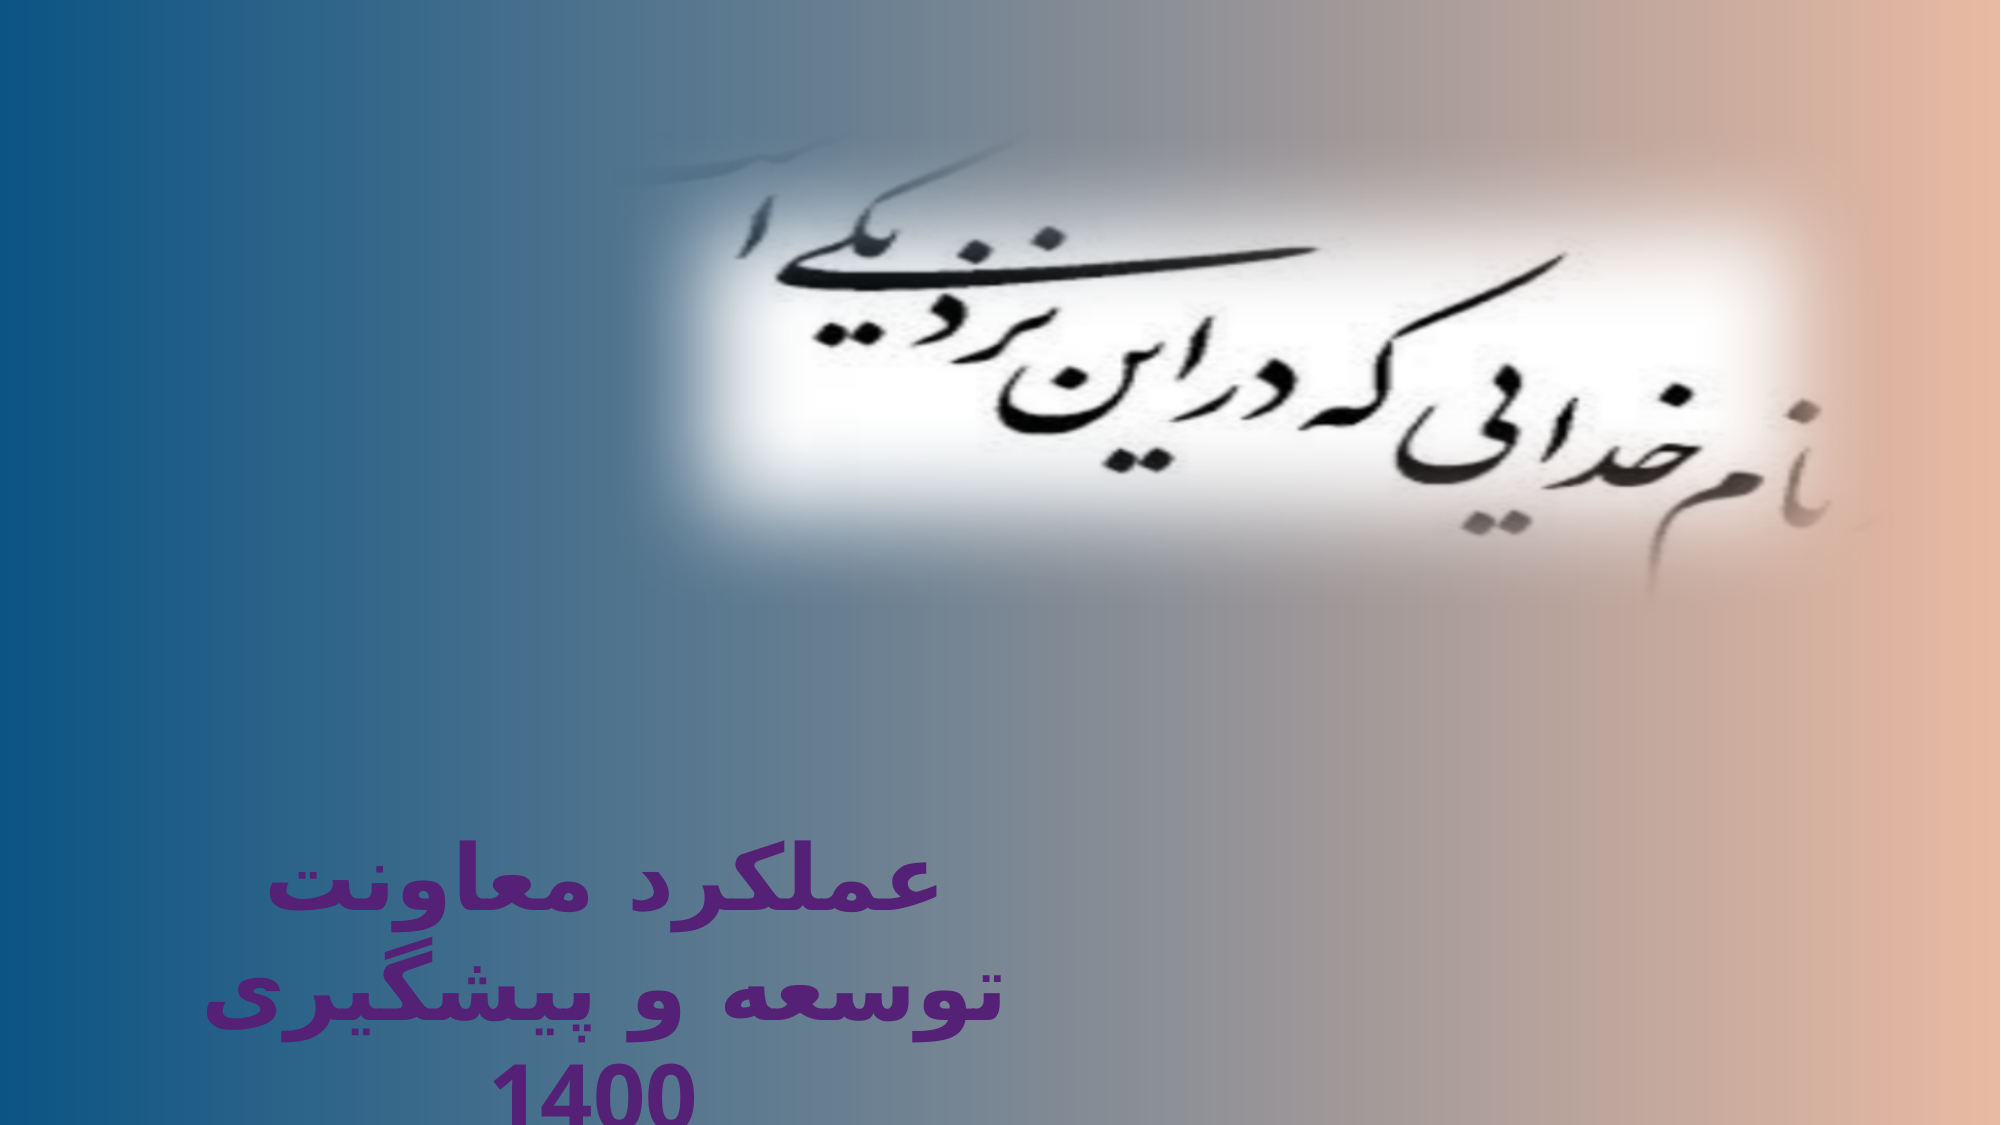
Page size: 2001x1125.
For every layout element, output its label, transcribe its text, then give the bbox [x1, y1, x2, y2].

picture [605, 127, 1894, 614]
text_box عملکرد معاونت توسعه و پیشگیری 1400 [94, 811, 1117, 1125]
